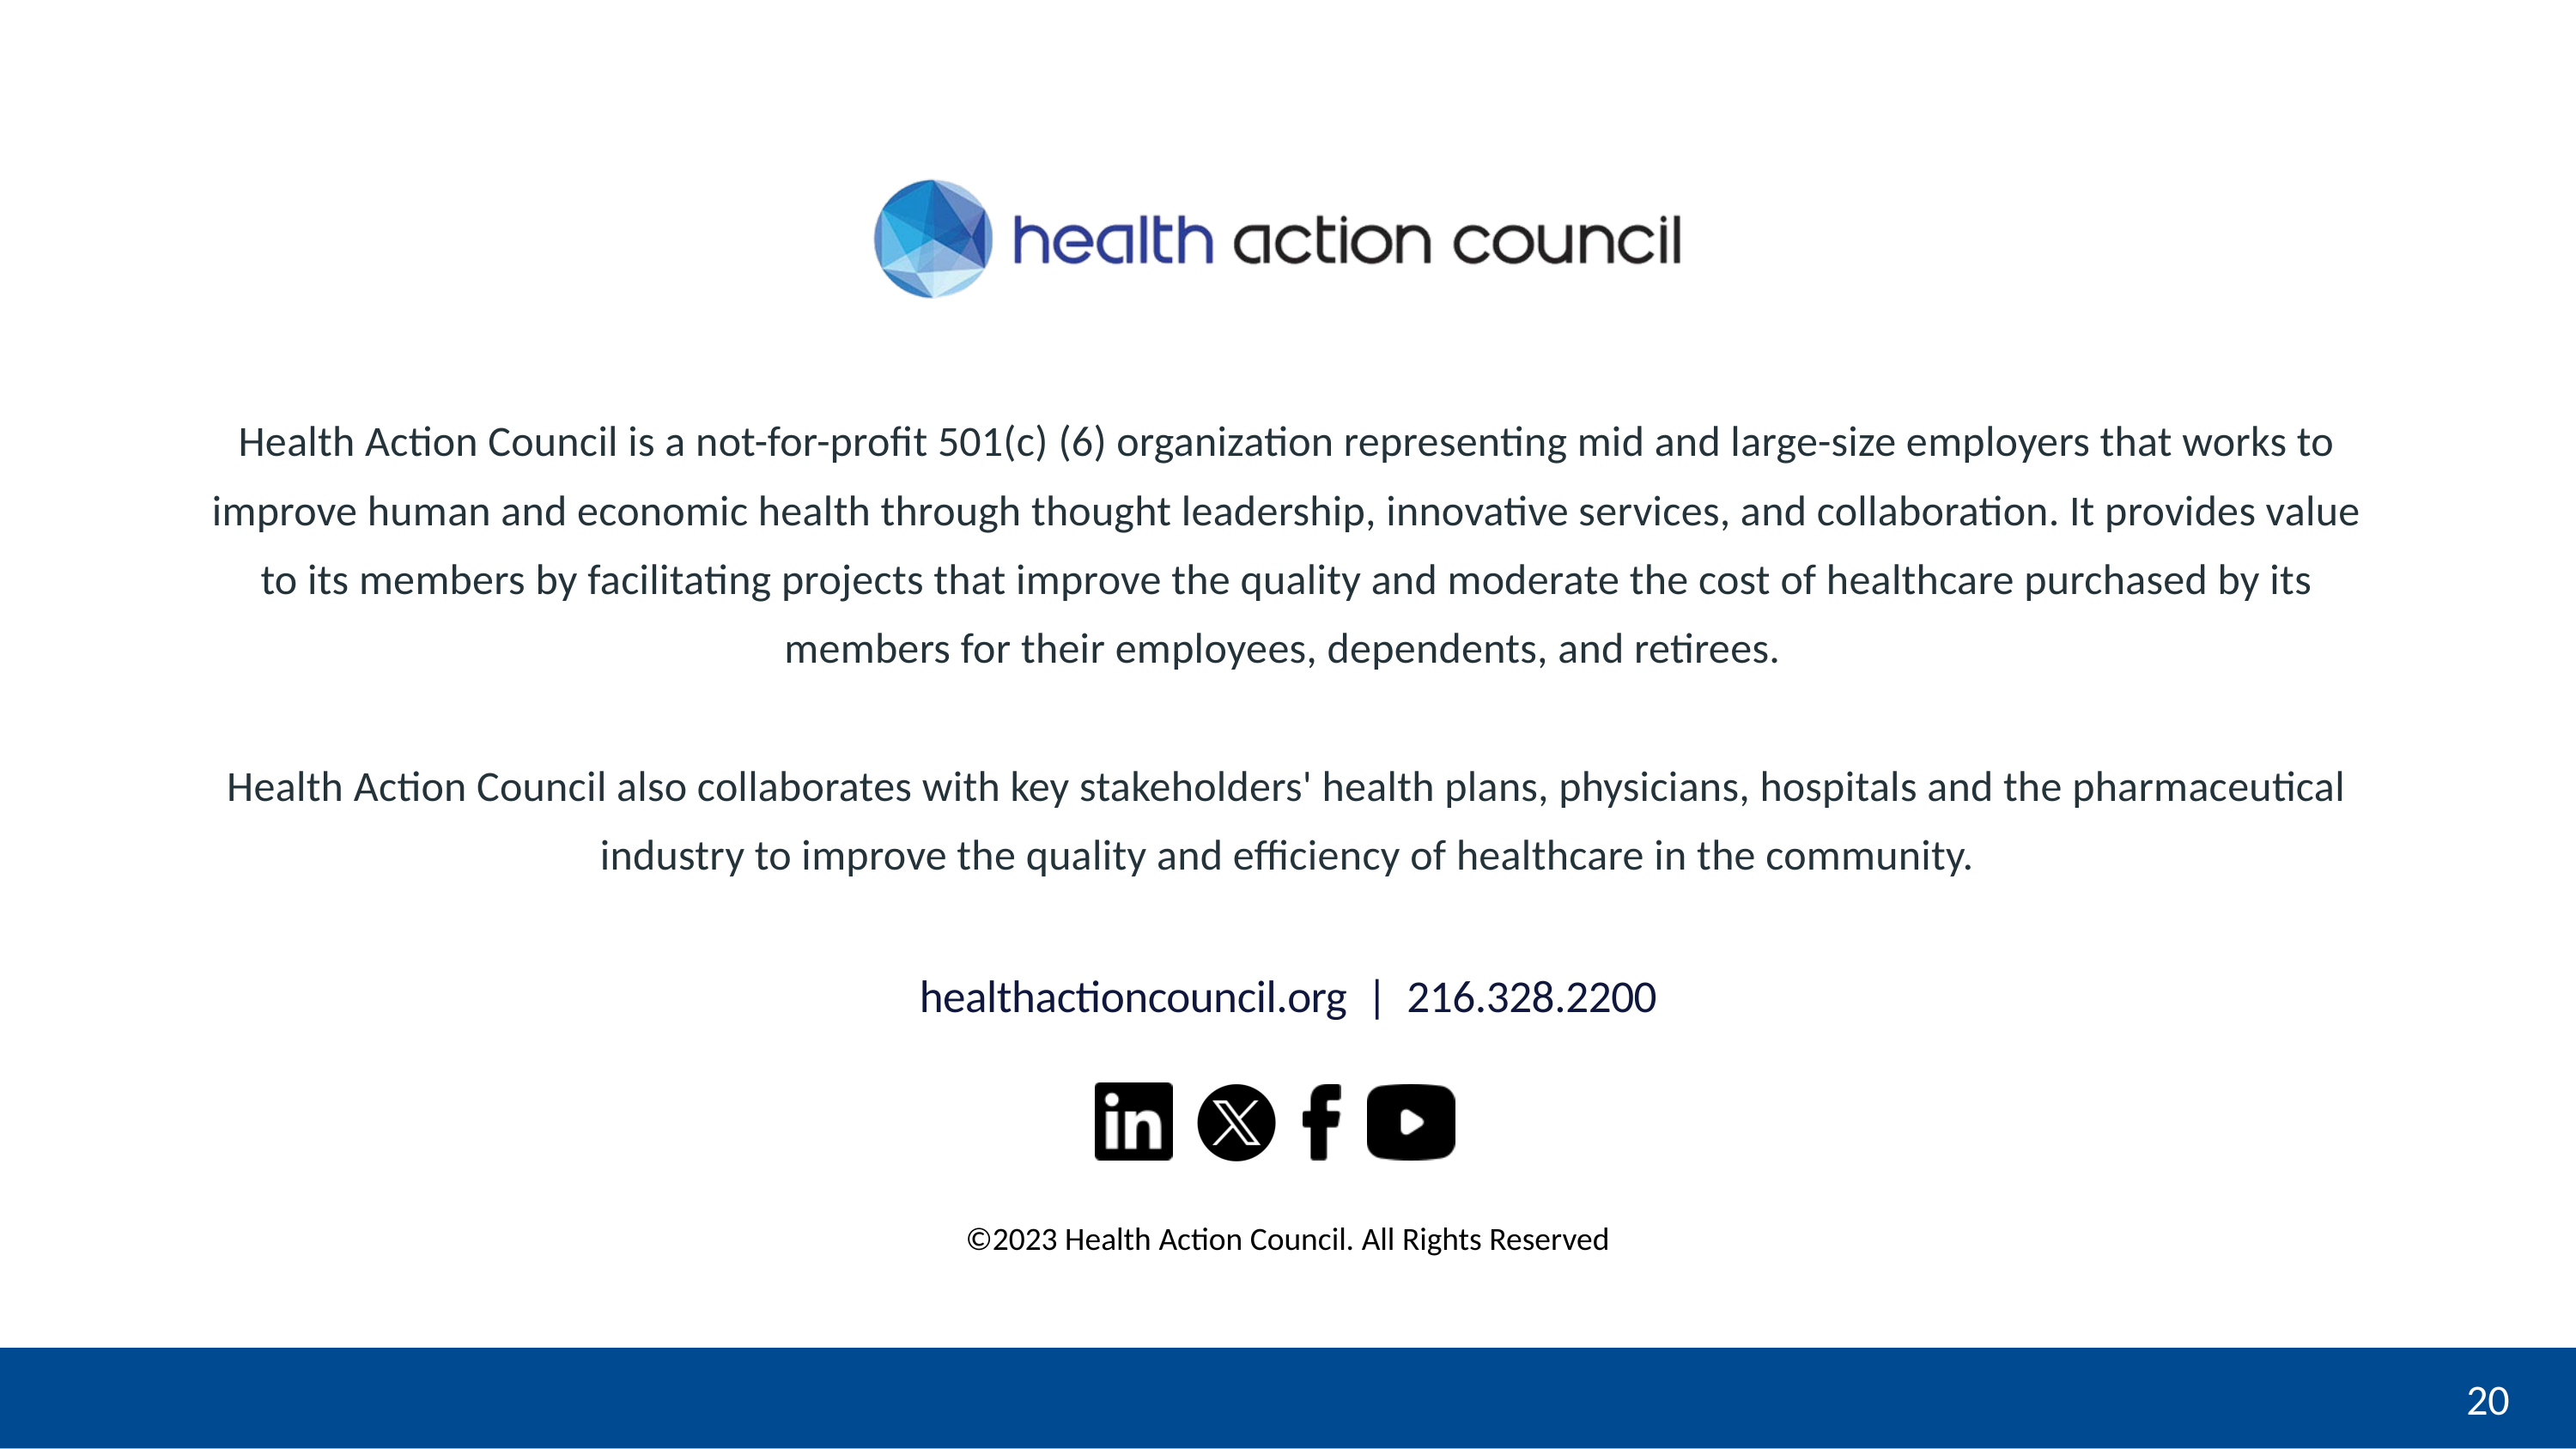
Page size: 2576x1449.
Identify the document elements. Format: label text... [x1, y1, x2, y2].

picture [1194, 1082, 1278, 1164]
text_box Health Action Council is a not-for-profit 501(c) (6) organization representing mid and large-size employers that works to improve human and economic health through thought leadership, innovative services, and collaboration. It provides value to its members by facilitating projects that improve the quality and moderate the cost of healthcare purchased by its members for their employees, dependents, and retirees. Health Action Council also collaborates with key stakeholders' health plans, physicians, hospitals and the pharmaceutical industry to improve the quality and efficiency of healthcare in the community. [201, 396, 2375, 880]
text_box healthactioncouncil.org | 216.328.2200 [325, 955, 2250, 1022]
picture [1094, 1082, 1173, 1161]
text_box [0, 1346, 2576, 1449]
picture [1302, 1084, 1341, 1161]
text_box ©2023 Health Action Council. All Rights Reserved [858, 1212, 1718, 1264]
text_box 20 [2382, 1365, 2523, 1430]
picture [866, 133, 1695, 347]
picture [1366, 1084, 1456, 1161]
